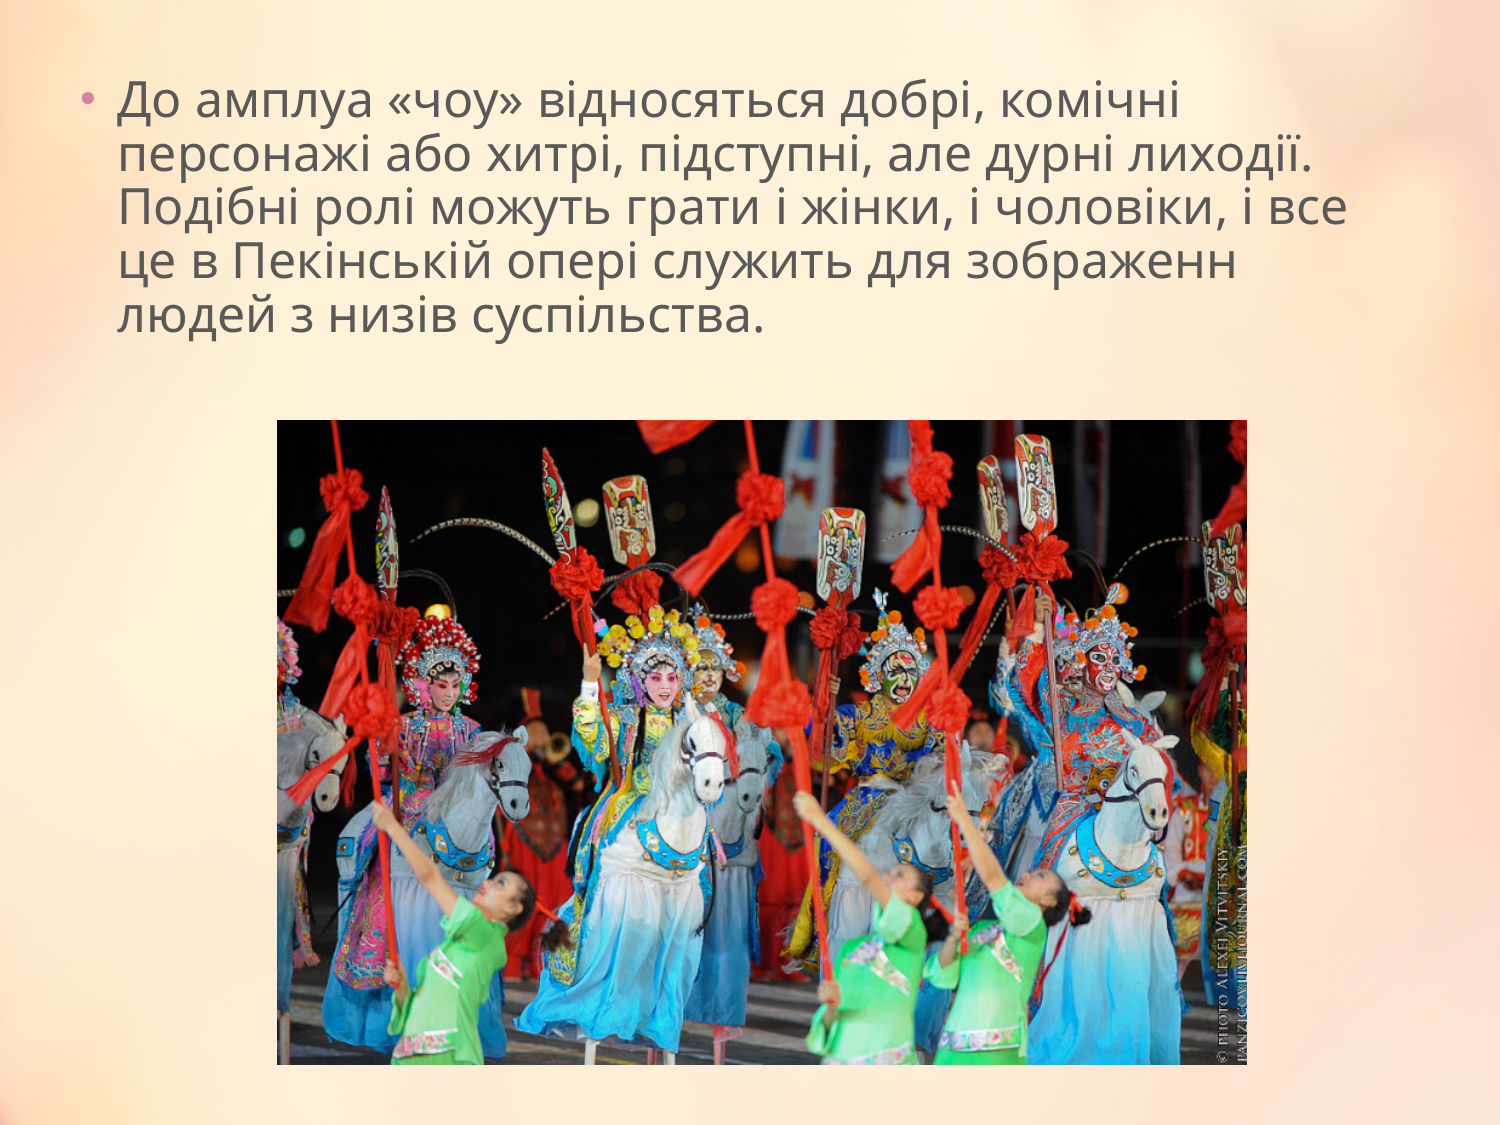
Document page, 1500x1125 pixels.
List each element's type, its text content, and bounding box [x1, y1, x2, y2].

list До амплуа «чоу» відносяться добрі, комічні персонажі або хитрі, підступні, але дурні лиходії. Подібні ролі можуть грати і жінки, і чоловіки, і все це в Пекінській опері служить для зображенн людей з низів суспільства. [64, 66, 1412, 421]
picture [0, 0, 1500, 1125]
